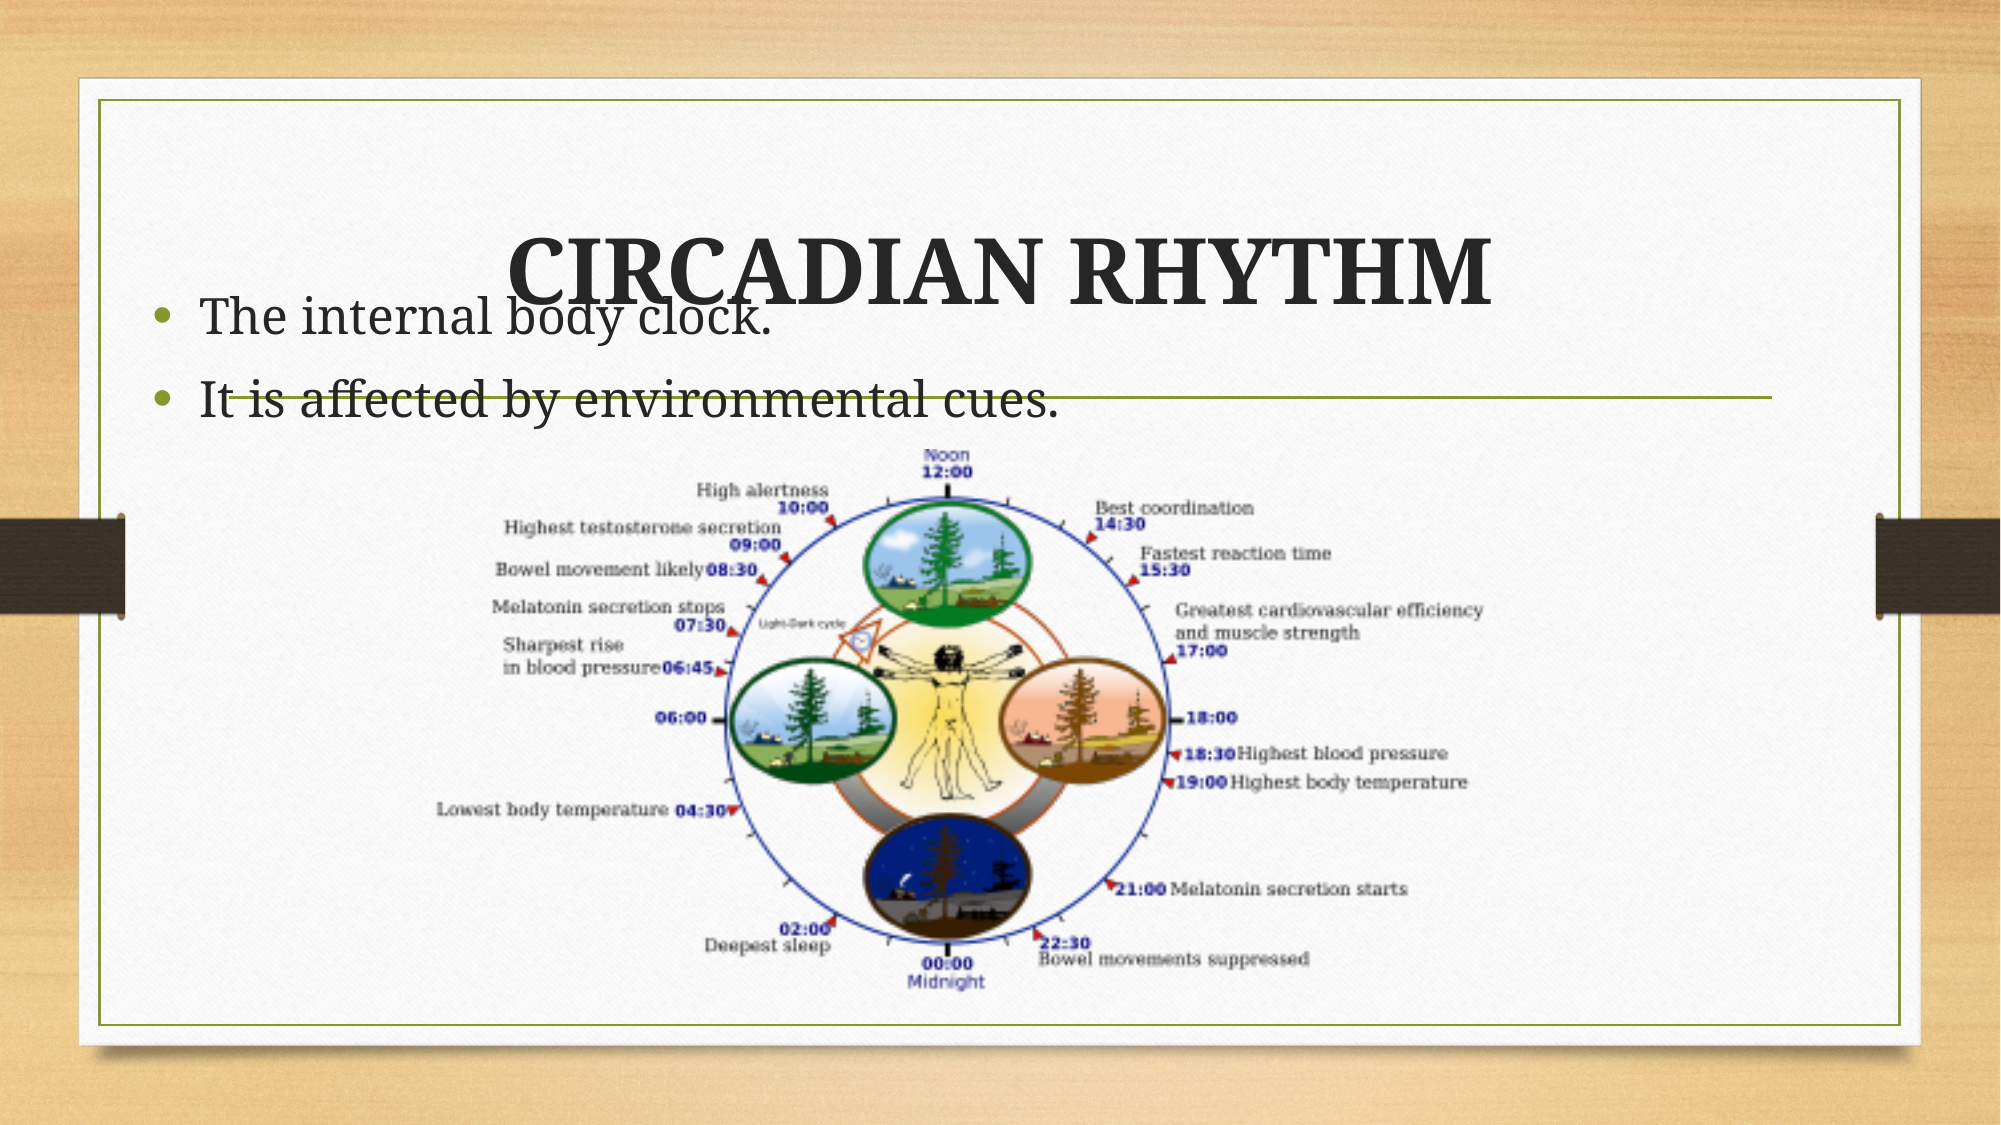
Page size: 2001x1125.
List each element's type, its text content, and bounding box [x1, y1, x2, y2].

picture [0, 0, 2001, 1125]
list The internal body clock. It is affected by environmental cues. [137, 277, 1863, 1014]
title CIRCADIAN RHYTHM [212, 161, 1788, 277]
